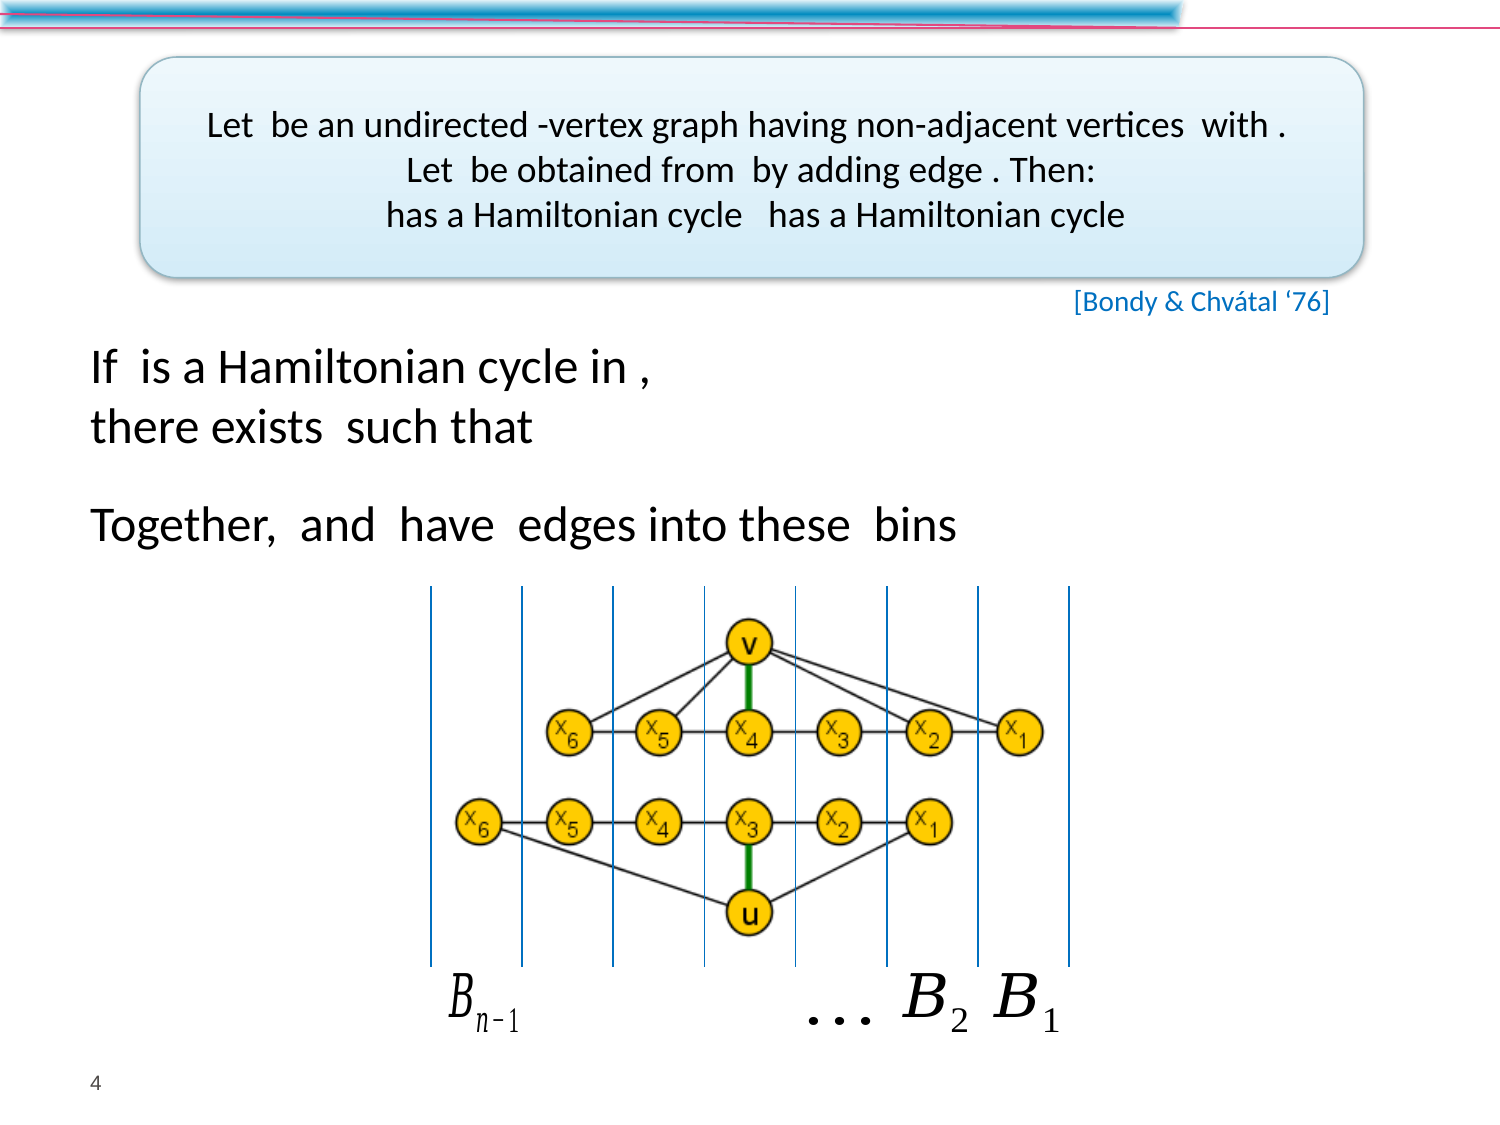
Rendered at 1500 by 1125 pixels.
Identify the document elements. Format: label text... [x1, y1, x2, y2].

slide_number 4 [75, 1069, 396, 1115]
picture [422, 585, 1076, 968]
text_box [Bondy & Chvátal ‘76] [1058, 274, 1346, 325]
